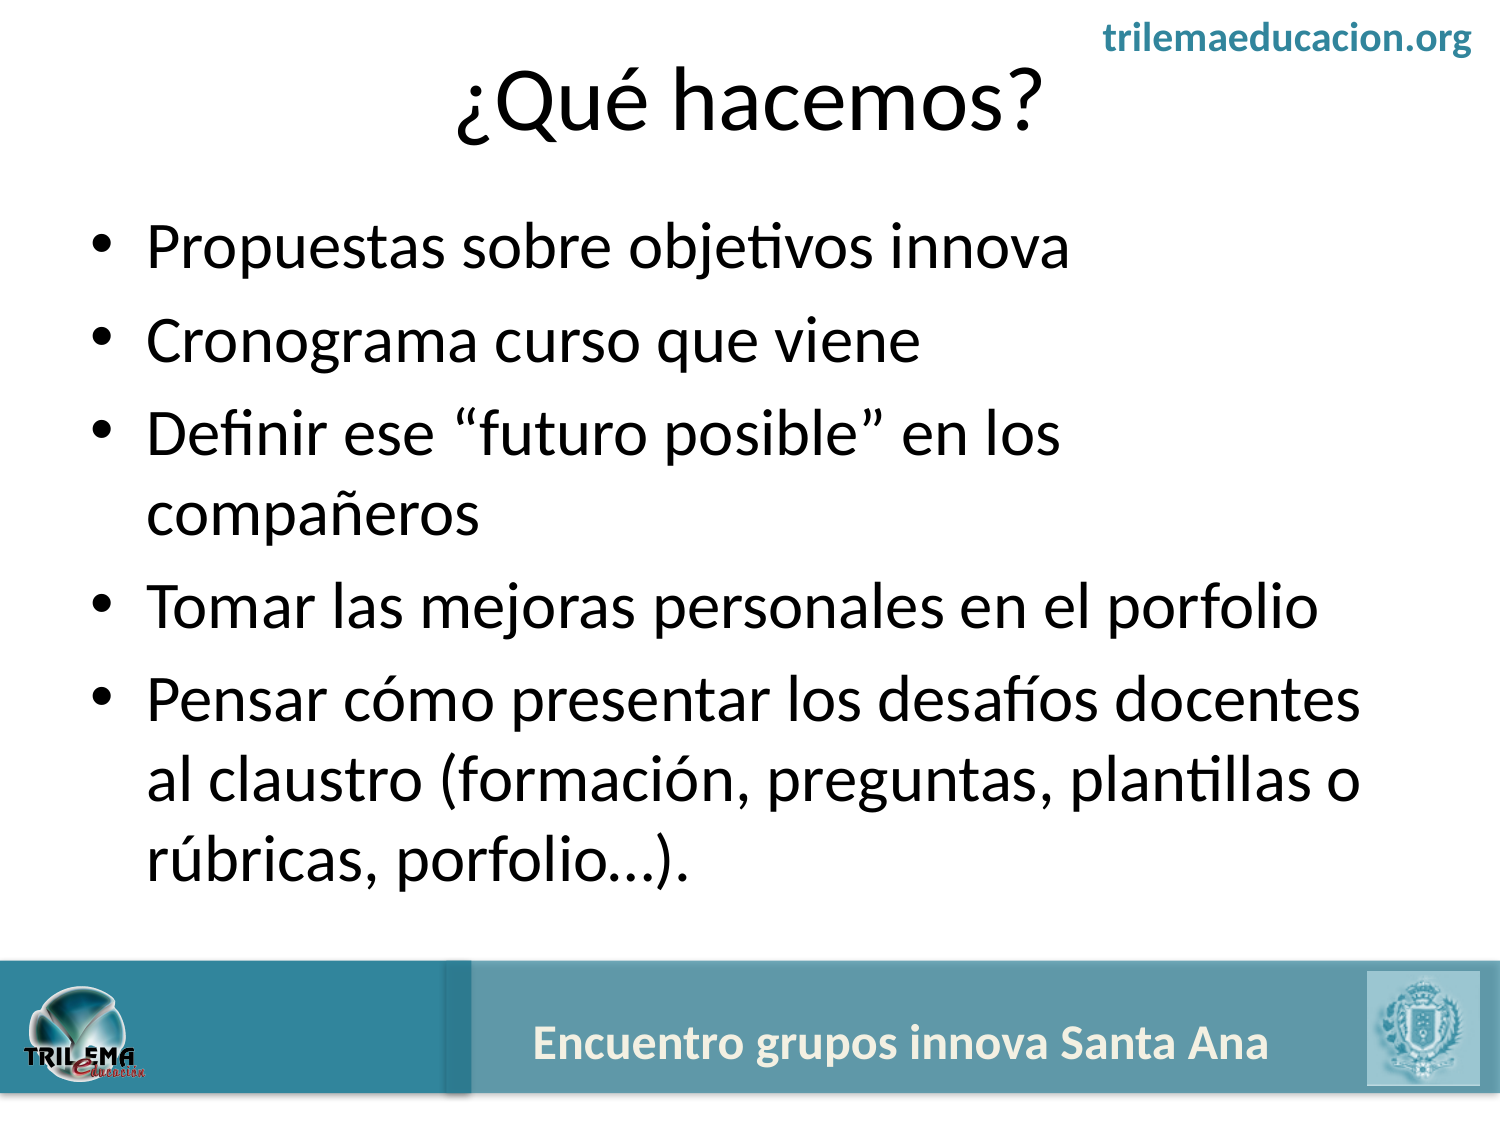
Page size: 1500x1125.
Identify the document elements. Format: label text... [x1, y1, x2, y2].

picture [10, 978, 159, 1091]
title ¿Qué hacemos? [75, 0, 1425, 188]
list Propuestas sobre objetivos innova Cronograma curso que viene Definir ese “futuro posible” en los compañeros Tomar las mejoras personales en el porfolio Pensar cómo presentar los desafíos docentes al claustro (formación, preguntas, plantillas o rúbricas, porfolio…). [75, 194, 1425, 937]
